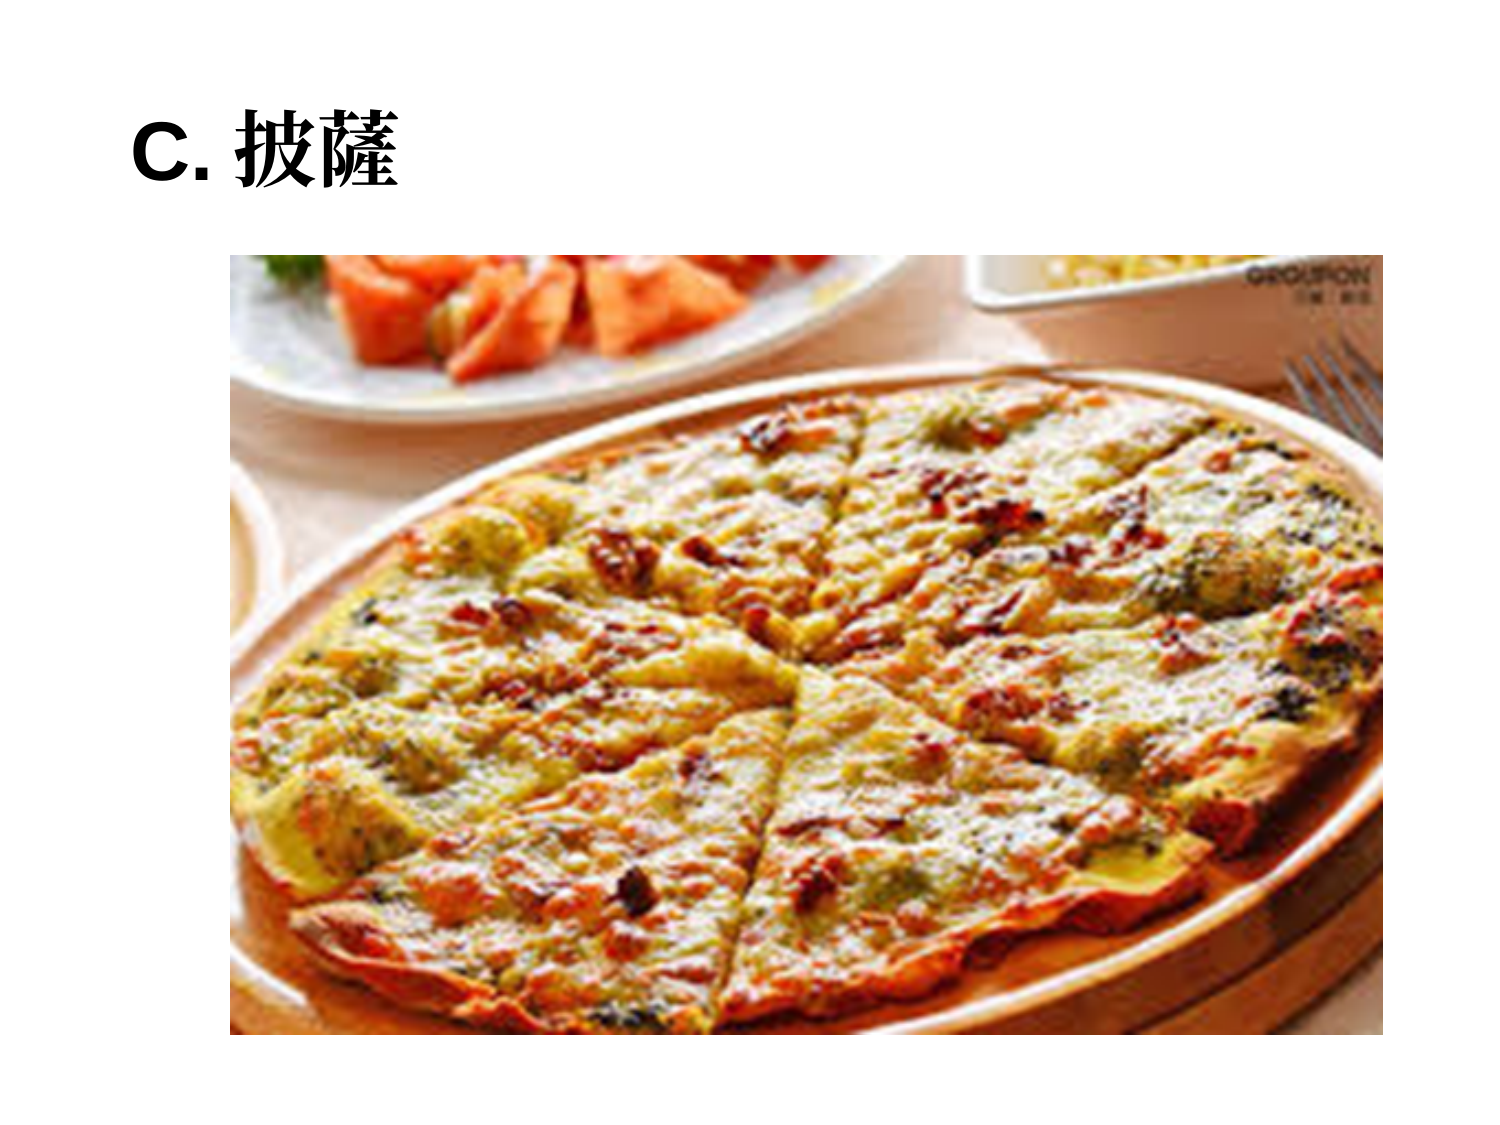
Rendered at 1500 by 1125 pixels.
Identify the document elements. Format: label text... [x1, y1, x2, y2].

text_box C.披薩 [115, 90, 416, 205]
picture [230, 255, 1383, 1035]
